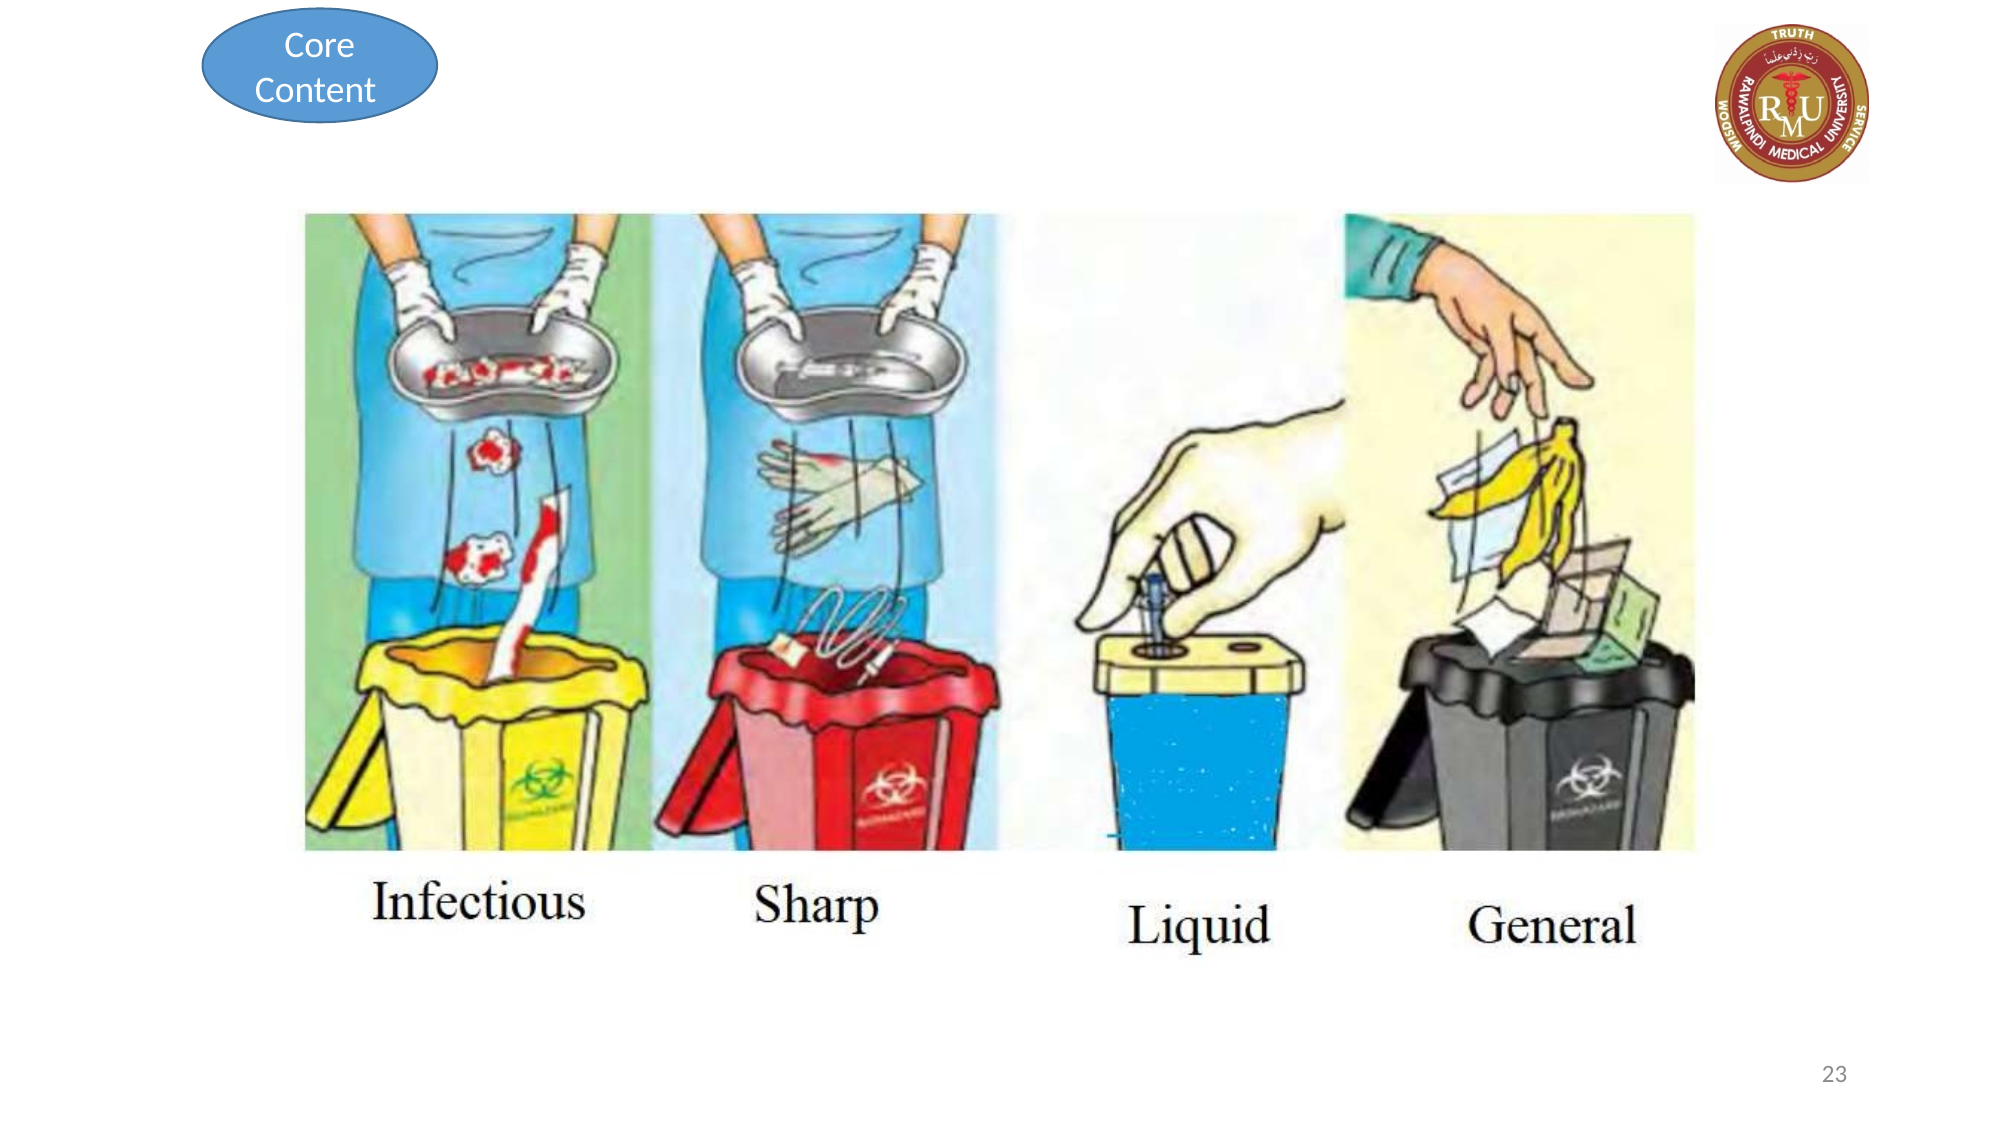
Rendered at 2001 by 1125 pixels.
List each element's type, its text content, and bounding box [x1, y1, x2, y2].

picture [286, 208, 1716, 974]
picture [1715, 24, 1869, 185]
text_box Core Content [201, 7, 439, 124]
slide_number 23 [1412, 1042, 1863, 1103]
